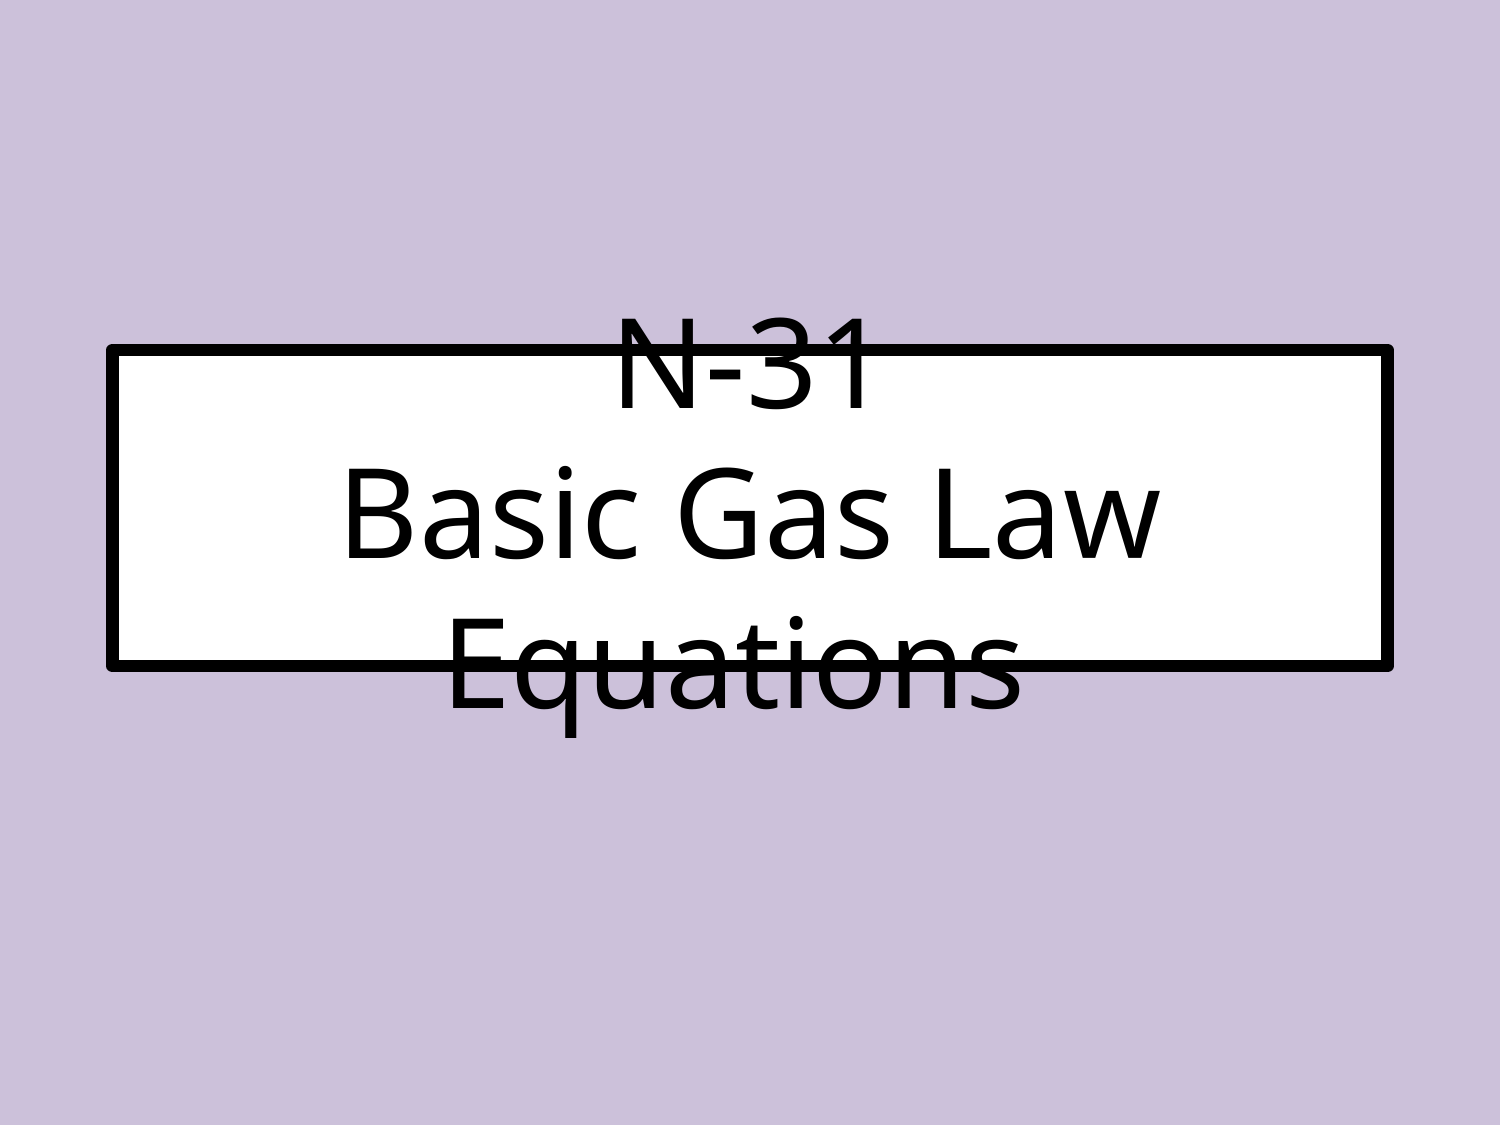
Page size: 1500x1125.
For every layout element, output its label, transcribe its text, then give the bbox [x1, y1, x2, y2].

title N-31 Basic Gas Law Equations [112, 350, 1388, 667]
